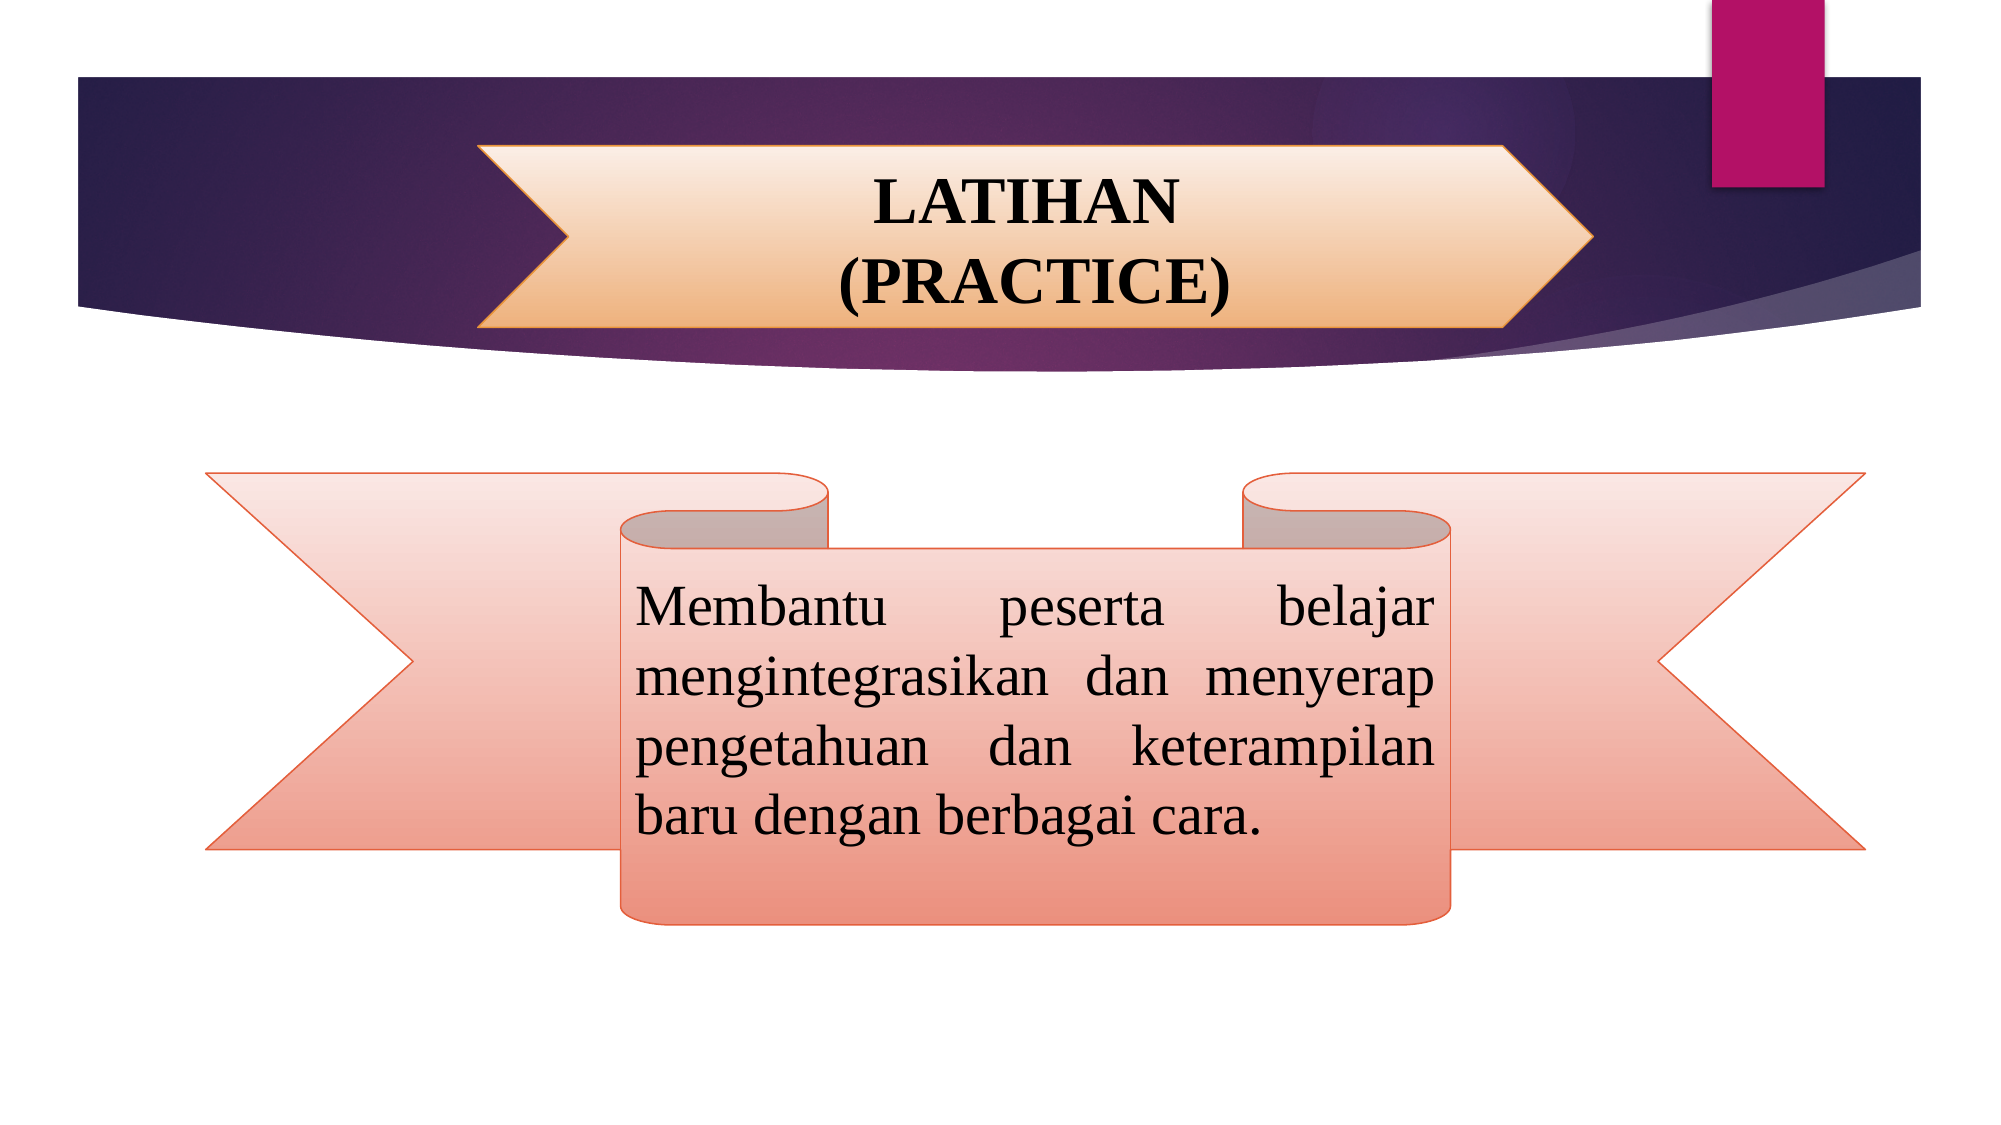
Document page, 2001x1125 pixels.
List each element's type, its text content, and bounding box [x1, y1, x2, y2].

text_box LATIHAN (PRACTICE) [477, 144, 1594, 329]
text_box Membantu peserta belajar mengintegrasikan dan menyerap pengetahuan dan keterampilan baru dengan berbagai cara. [204, 472, 1867, 926]
